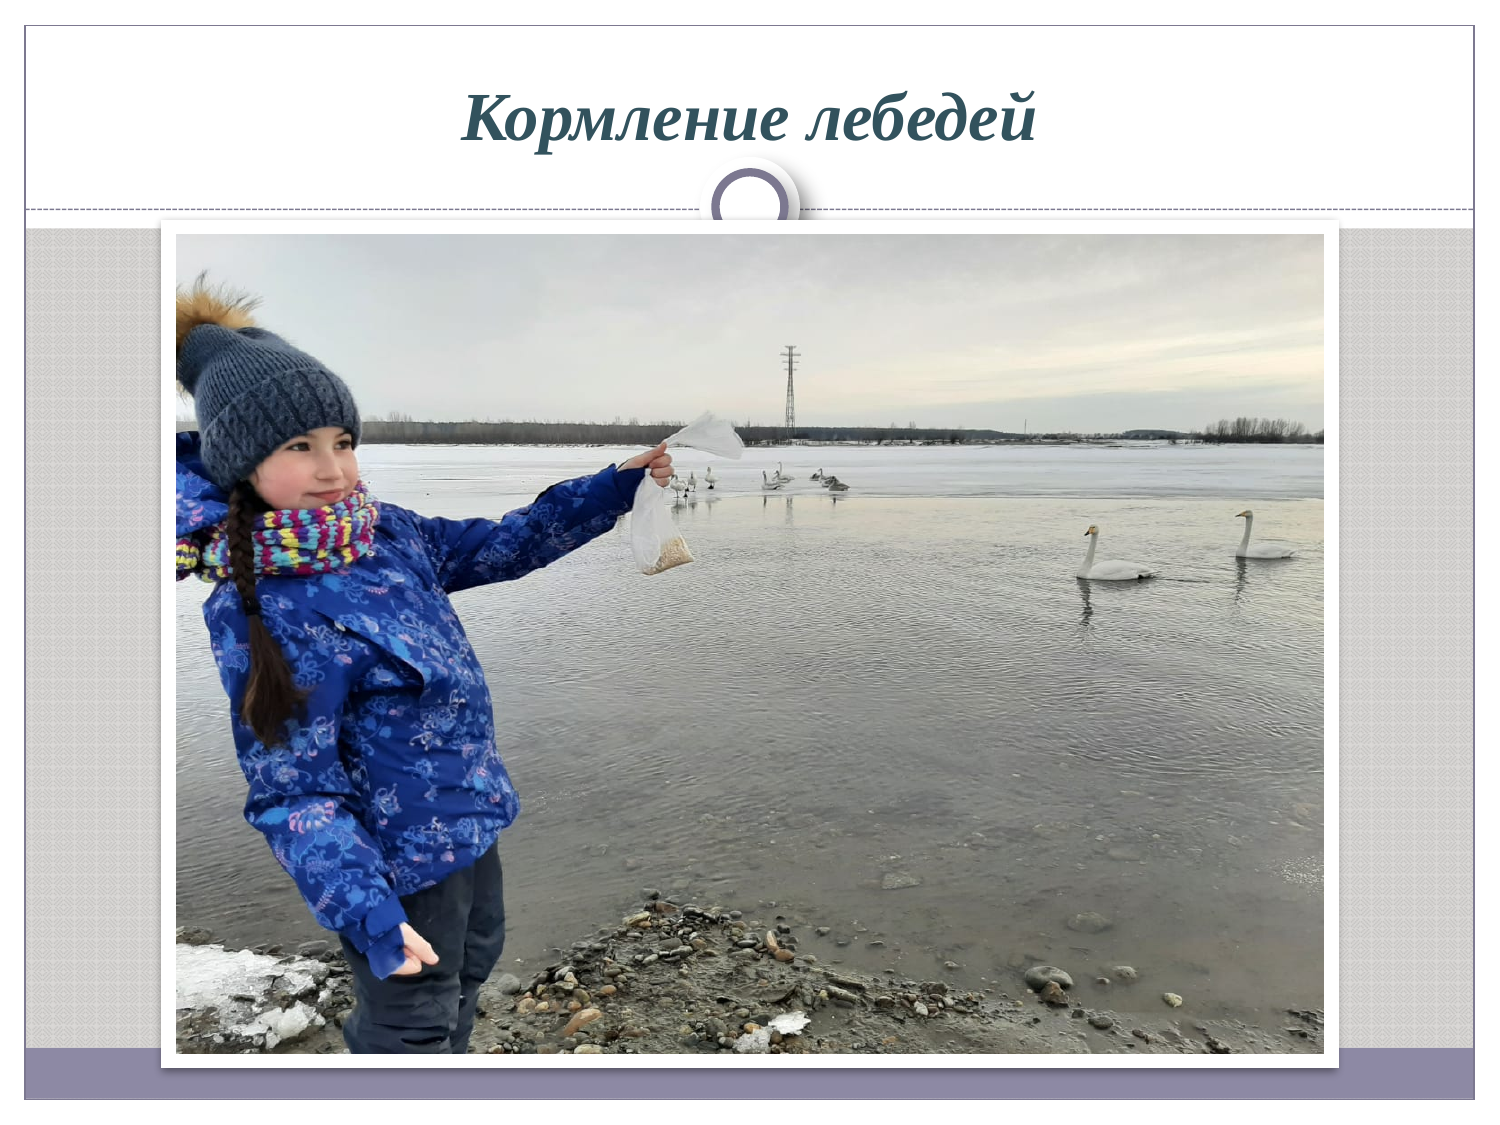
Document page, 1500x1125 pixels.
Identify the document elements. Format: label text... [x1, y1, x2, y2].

title Кормление лебедей [49, 37, 1450, 162]
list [175, 234, 1325, 1055]
